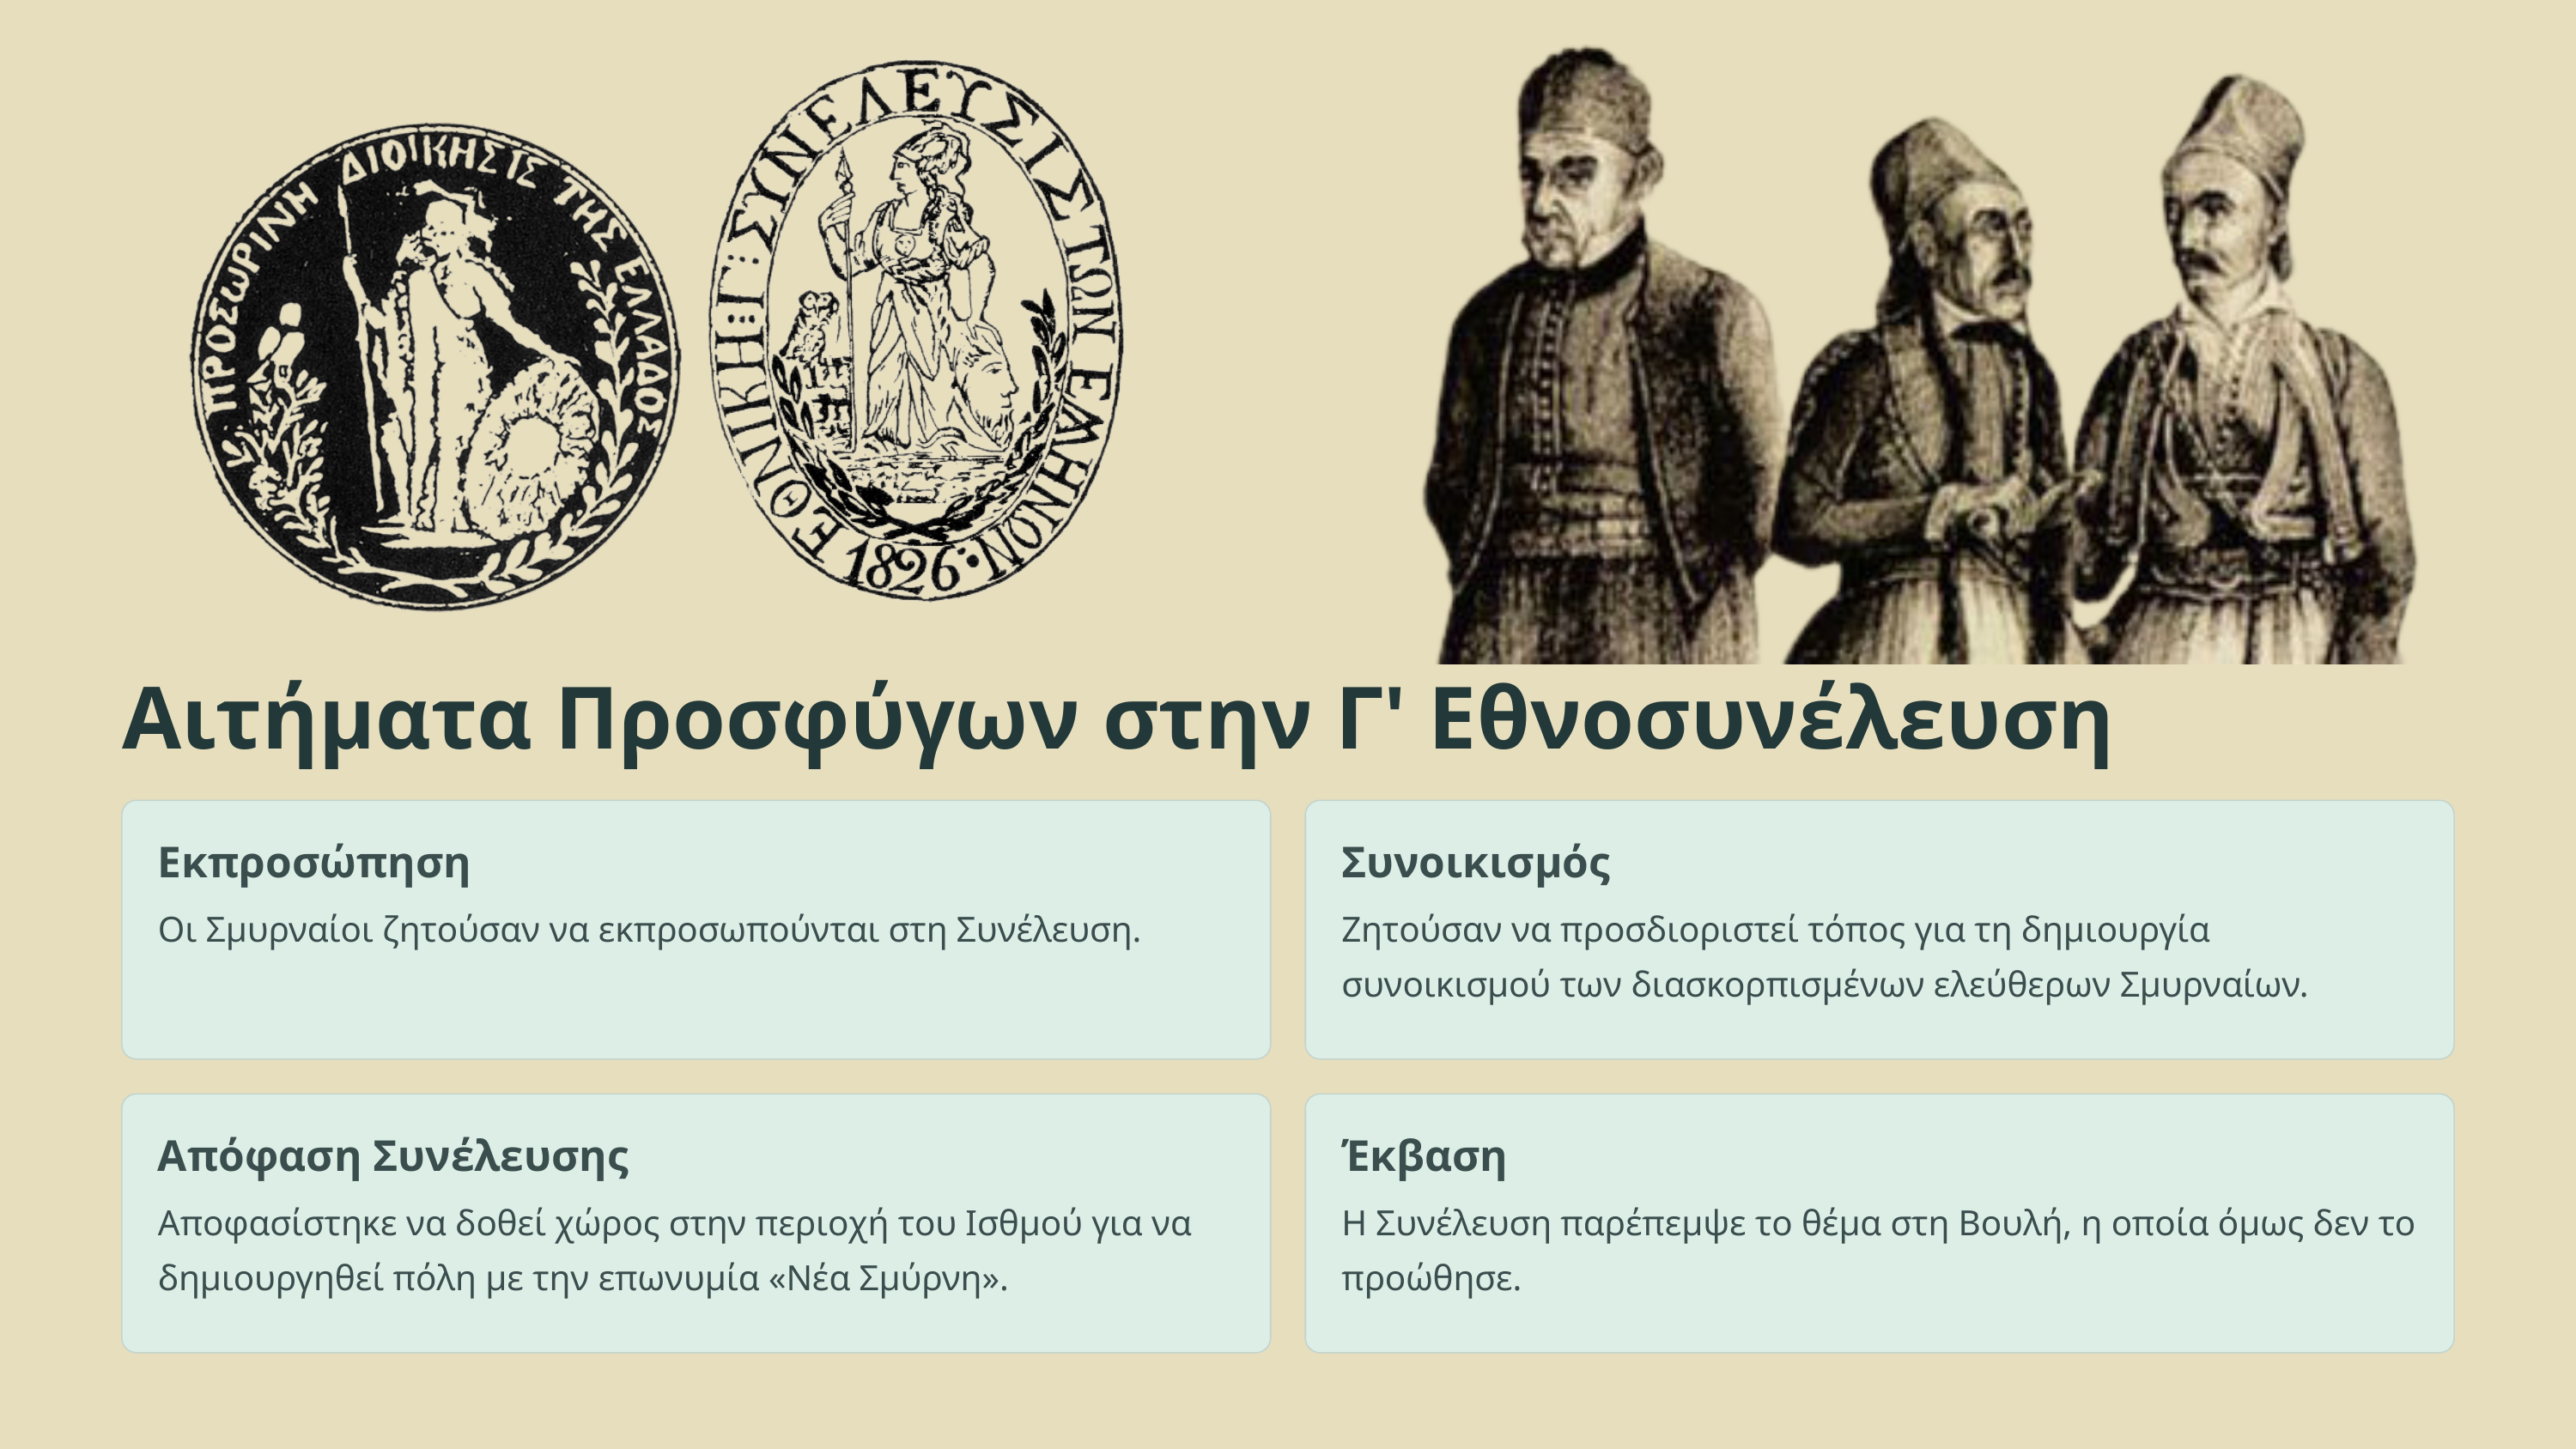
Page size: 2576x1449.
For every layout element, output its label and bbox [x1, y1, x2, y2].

text_box [120, 1093, 1272, 1354]
text_box [1304, 799, 2456, 1060]
text_box [0, 0, 2576, 1449]
text_box [1304, 1093, 2456, 1354]
text_box [120, 799, 1272, 1060]
